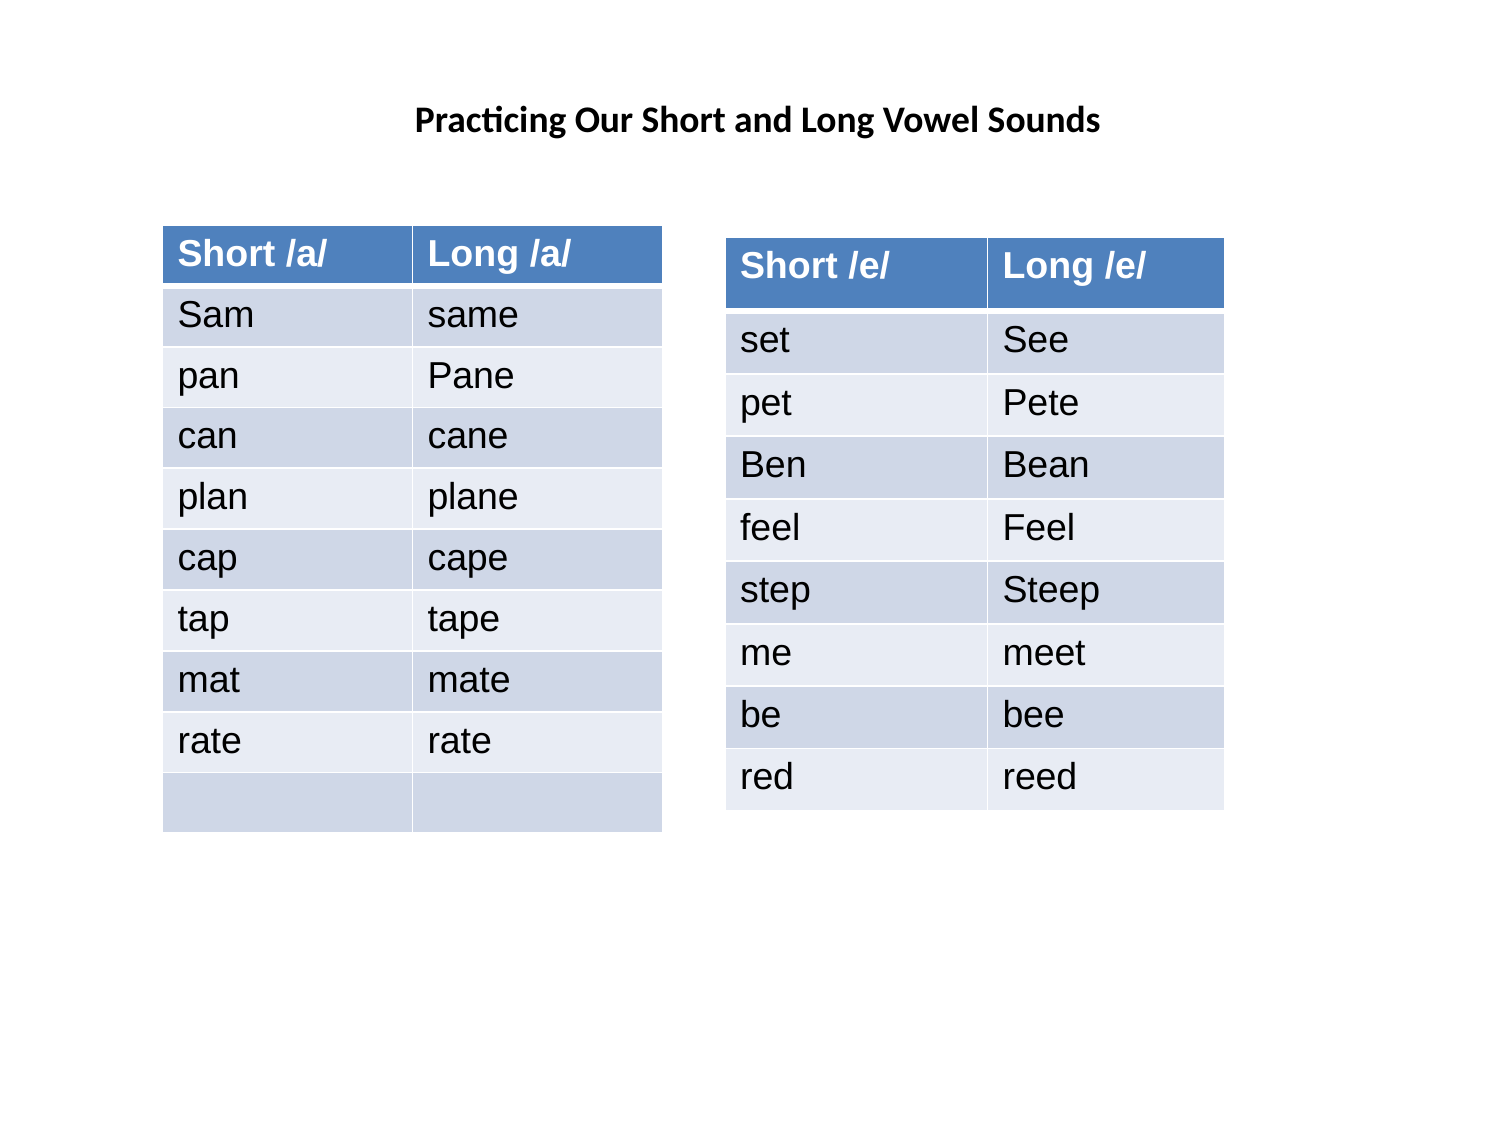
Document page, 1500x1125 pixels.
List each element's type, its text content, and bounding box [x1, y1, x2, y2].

table_cell cap [163, 530, 412, 589]
table_cell plan [163, 469, 412, 528]
table_cell Steep [988, 562, 1224, 623]
table_cell plane [413, 469, 662, 528]
table_cell cape [413, 530, 662, 589]
table_cell rate [163, 713, 412, 772]
table_cell [413, 773, 662, 832]
text_box Practicing Our Short and Long Vowel Sounds [399, 87, 1124, 148]
table_header Long /e/ [988, 238, 1224, 308]
table_cell feel [726, 500, 987, 560]
table_cell mate [413, 652, 662, 711]
table_cell be [726, 687, 987, 748]
table_header Short /a/ [163, 226, 412, 283]
table_cell pan [163, 348, 412, 407]
table_cell Ben [726, 437, 987, 498]
table_cell reed [988, 749, 1224, 810]
table_cell cane [413, 408, 662, 467]
table_cell Feel [988, 500, 1224, 560]
table_cell meet [988, 625, 1224, 685]
table_cell bee [988, 687, 1224, 748]
table_cell Pete [988, 375, 1224, 435]
table_cell Sam [163, 289, 412, 346]
table_cell Bean [988, 437, 1224, 498]
table_cell [163, 773, 412, 832]
table_cell tap [163, 591, 412, 650]
table_header Long /a/ [413, 226, 662, 283]
table_cell me [726, 625, 987, 685]
table_header Short /e/ [726, 238, 987, 308]
table_cell See [988, 314, 1224, 373]
table_cell tape [413, 591, 662, 650]
table_cell set [726, 314, 987, 373]
table_cell rate [413, 713, 662, 772]
table_cell red [726, 749, 987, 810]
table_cell Pane [413, 348, 662, 407]
table_cell can [163, 408, 412, 467]
table_cell same [413, 289, 662, 346]
table_cell pet [726, 375, 987, 435]
table_cell step [726, 562, 987, 623]
table_cell mat [163, 652, 412, 711]
